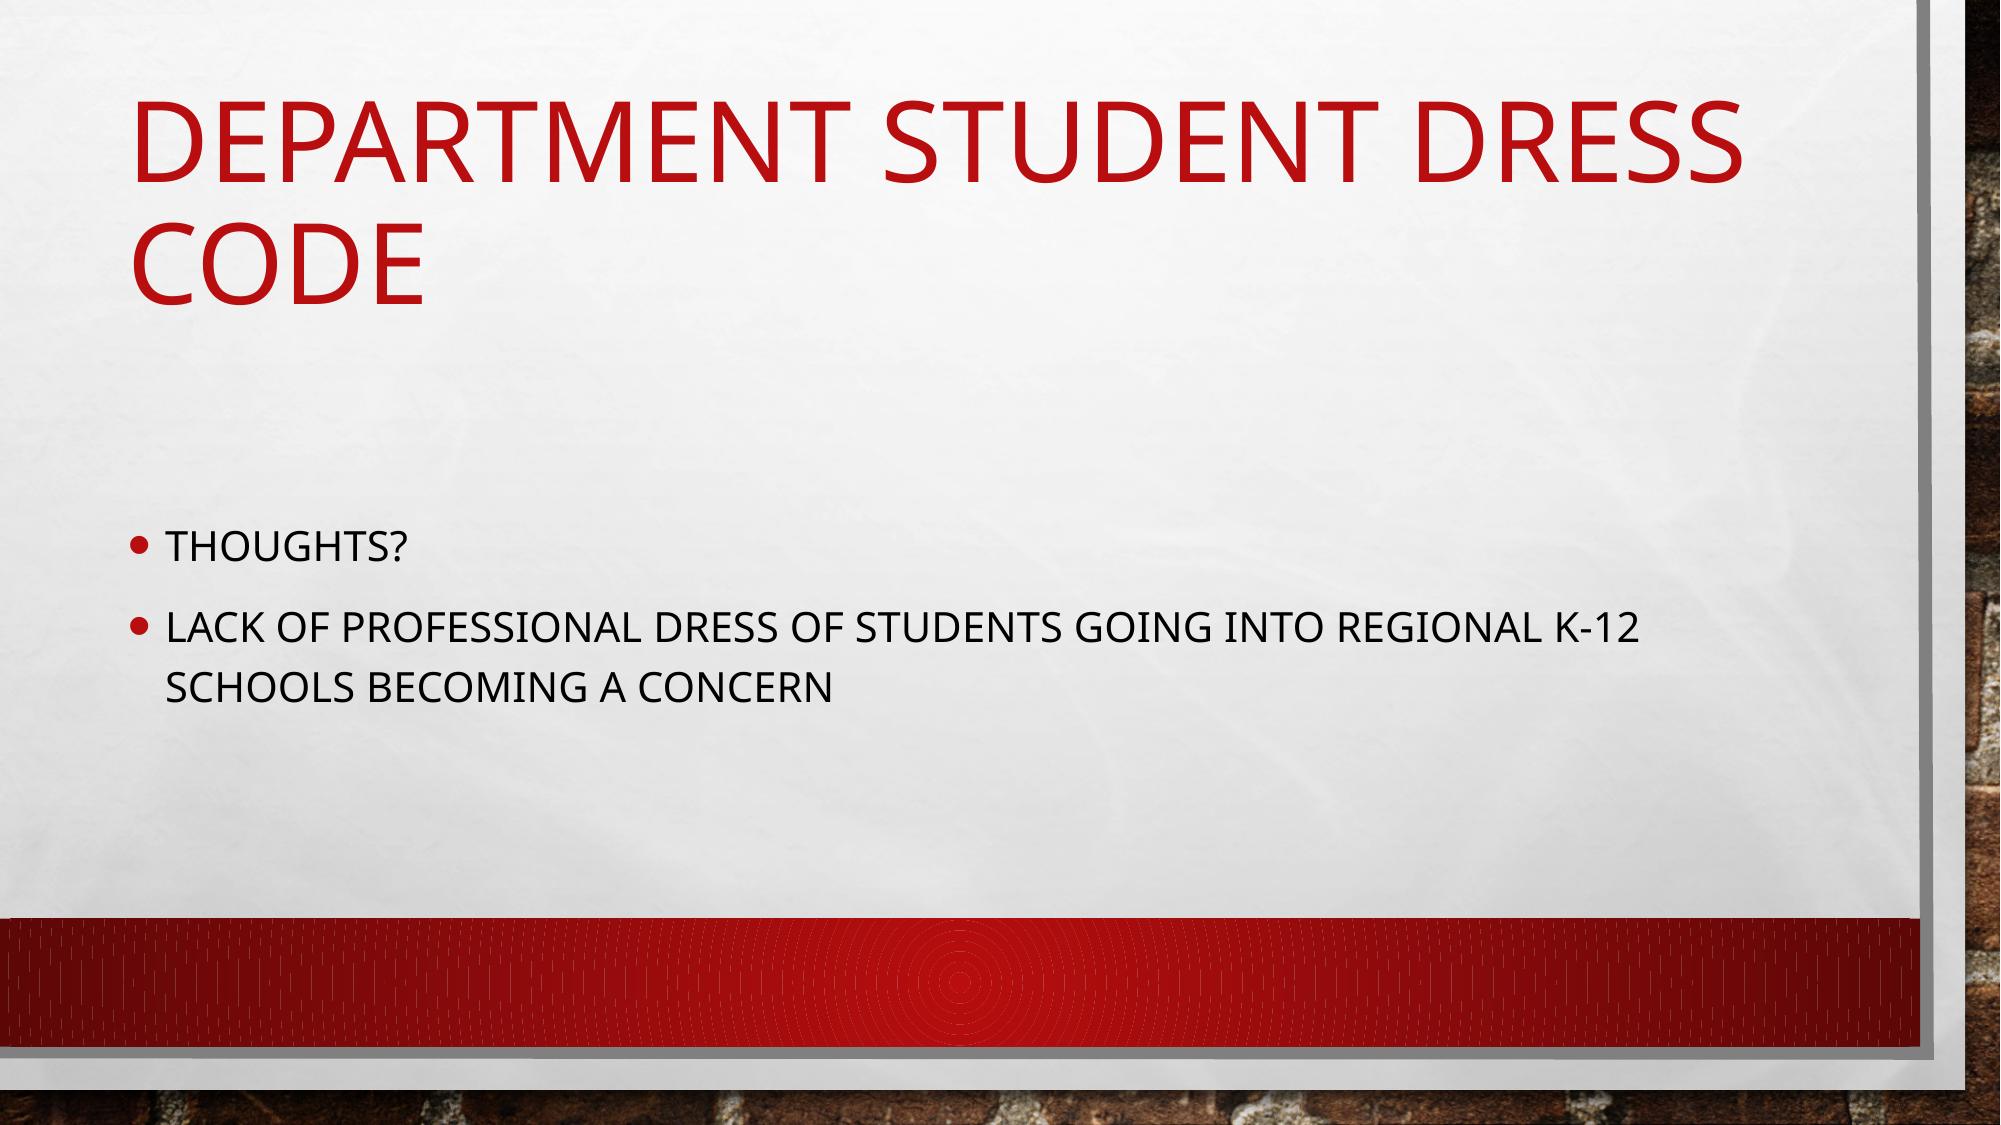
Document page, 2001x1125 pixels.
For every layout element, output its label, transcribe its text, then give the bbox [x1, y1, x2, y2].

title Department student dress code [112, 112, 1818, 302]
picture [0, 0, 2000, 1125]
list Thoughts? Lack of professional dress of students going into regional k-12 schools becoming a concern [112, 338, 1818, 882]
